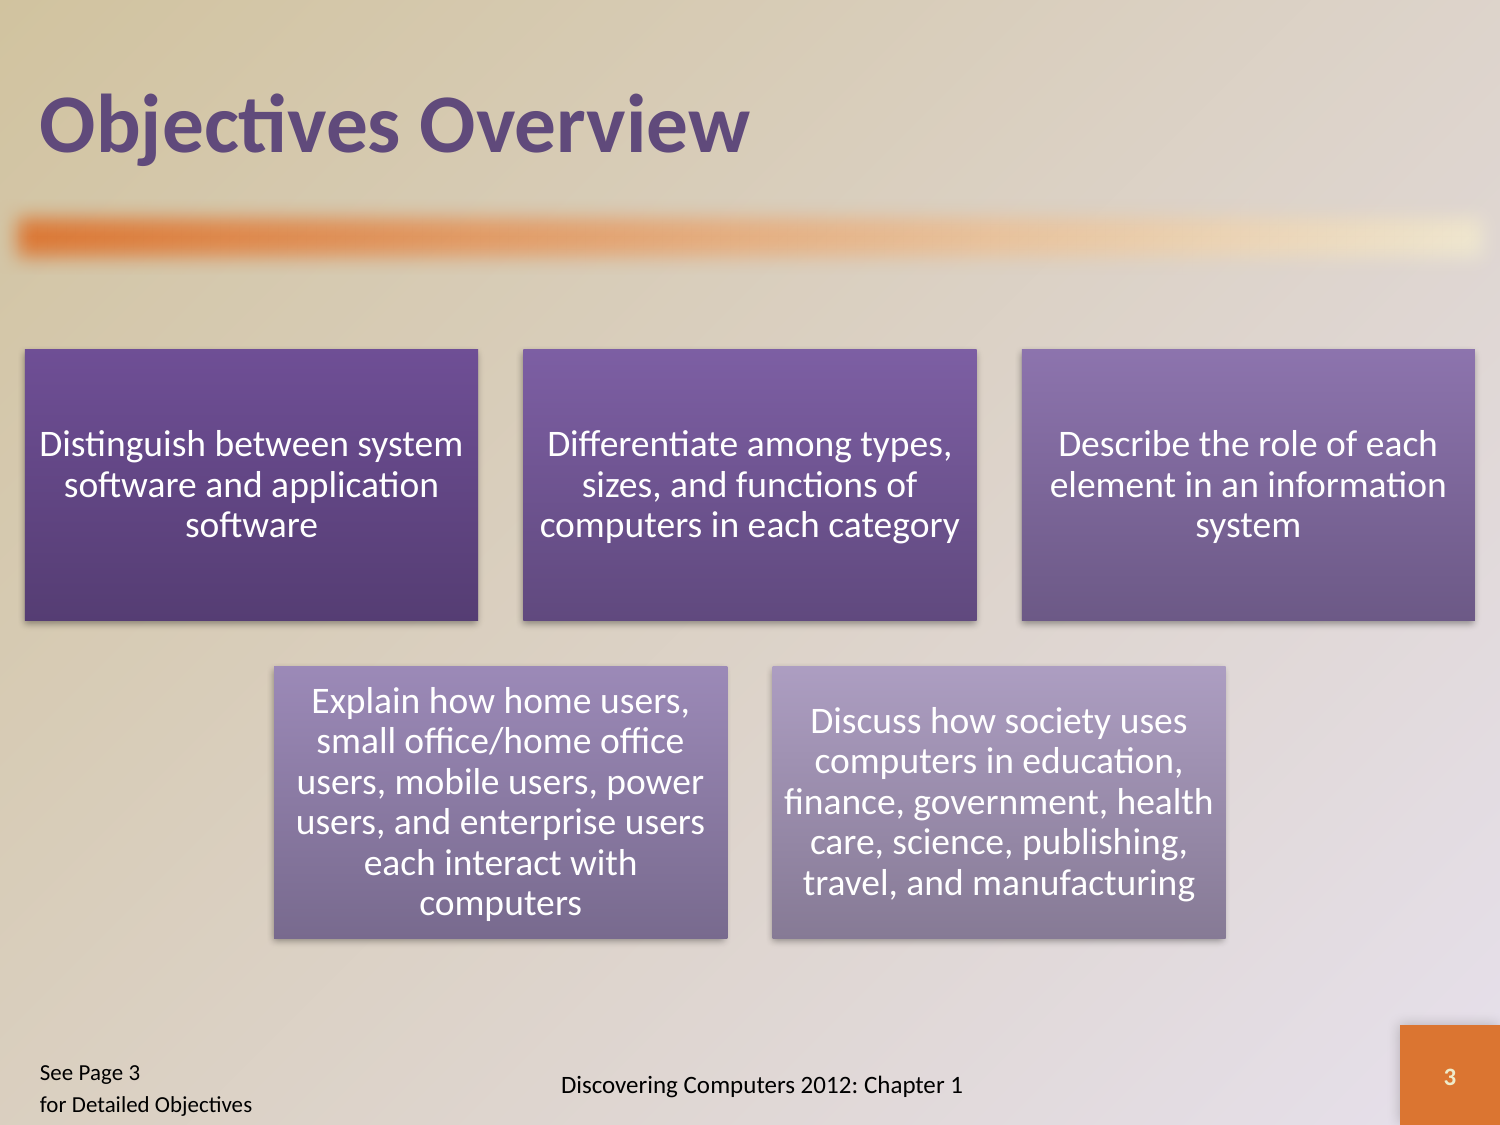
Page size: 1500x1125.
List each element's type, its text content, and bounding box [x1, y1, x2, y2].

footer Discovering Computers 2012: Chapter 1 [450, 1042, 1075, 1125]
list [24, 262, 1476, 1026]
slide_number 3 [1400, 1025, 1500, 1125]
list See Page 3 for Detailed Objectives [24, 1050, 300, 1125]
title Objectives Overview [24, 24, 1475, 213]
